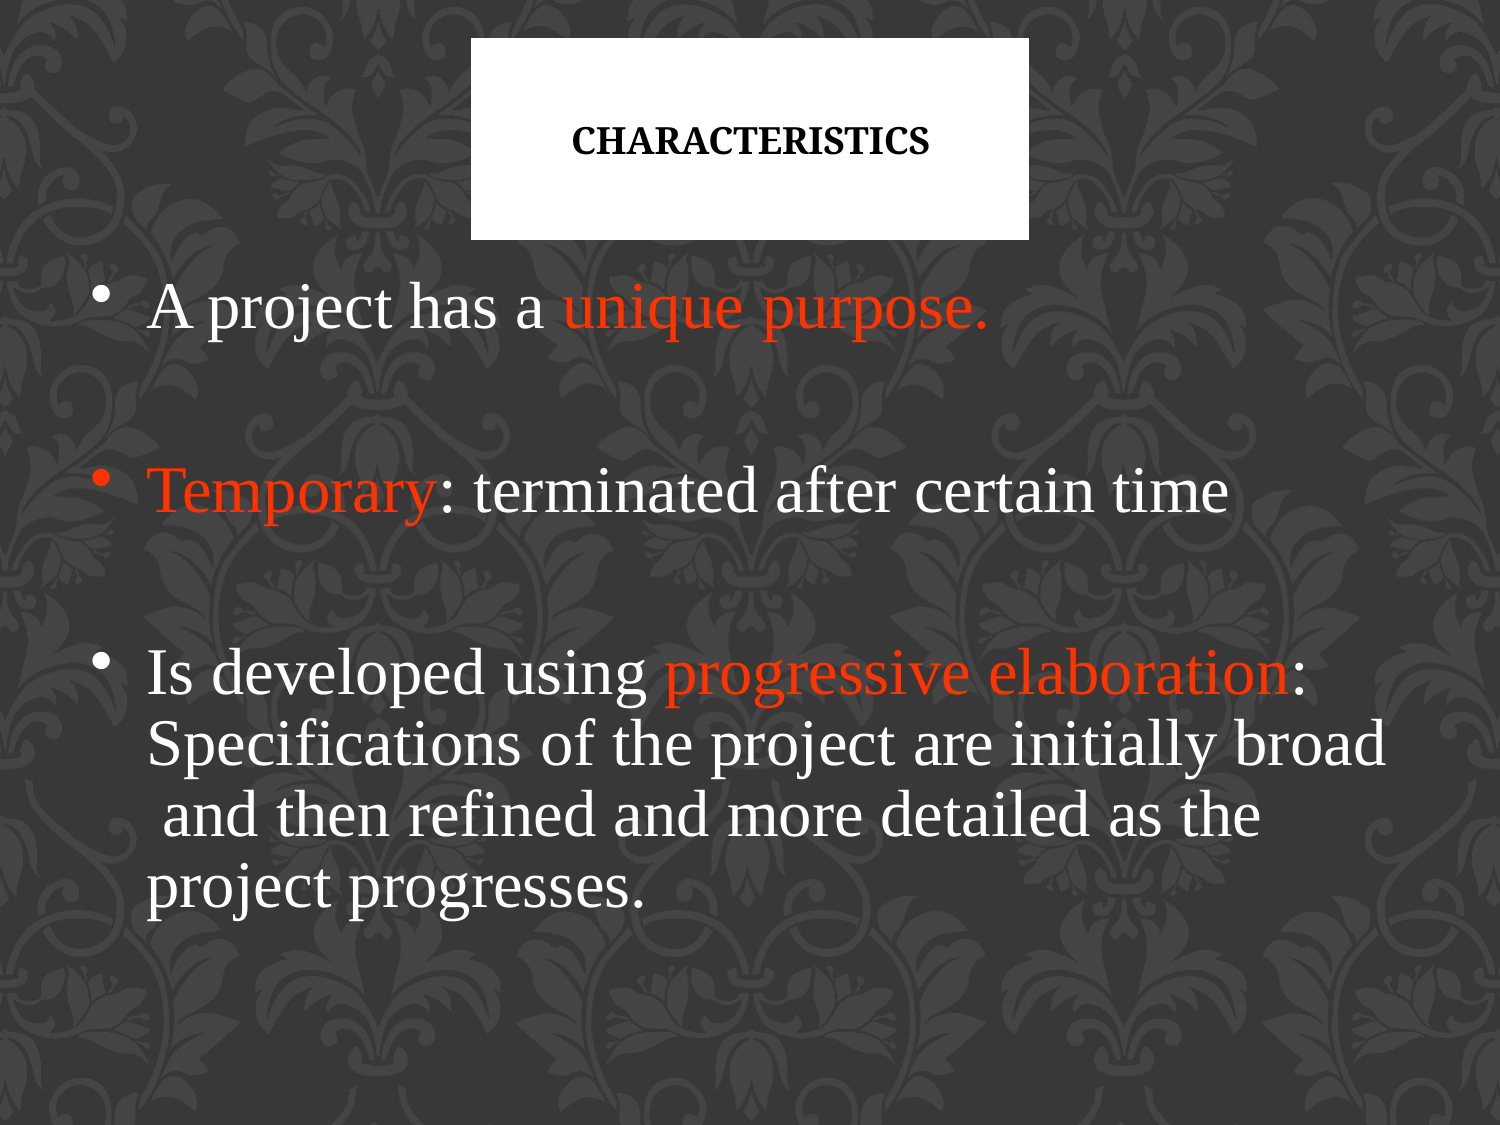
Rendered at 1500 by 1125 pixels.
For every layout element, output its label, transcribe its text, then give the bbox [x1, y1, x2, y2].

title Characteristics [471, 38, 1029, 240]
text_box A project has a unique purpose. Temporary: terminated after certain time Is developed using progressive elaboration: Specifications of the project are initially broad and then refined and more detailed as the project progresses. [87, 259, 1390, 922]
